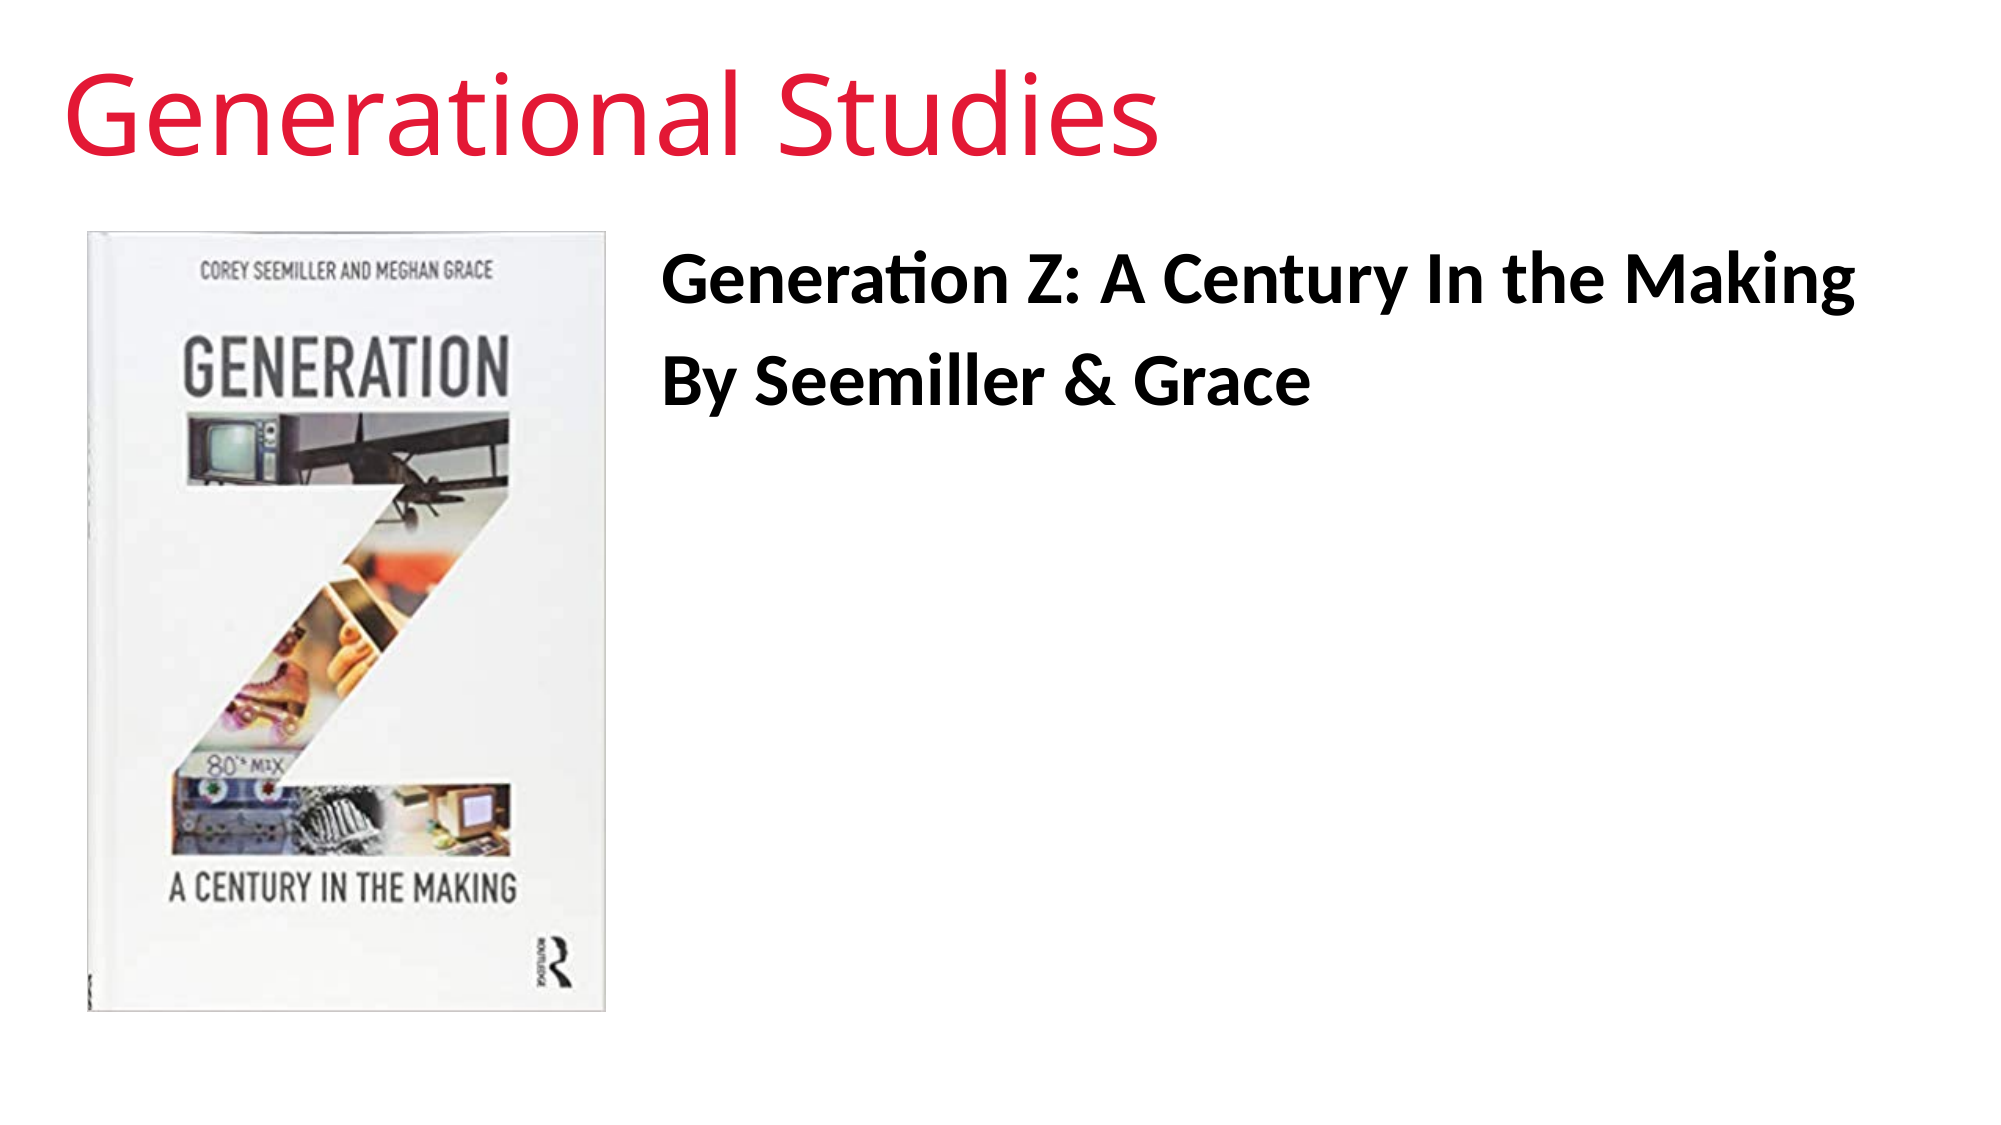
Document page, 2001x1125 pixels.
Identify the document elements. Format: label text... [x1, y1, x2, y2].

list Generation Z: A Century In the Making By Seemiller & Grace [646, 231, 1952, 1089]
picture [87, 231, 606, 1012]
title Generational Studies [46, 36, 1954, 201]
text_box [713, 369, 1252, 533]
